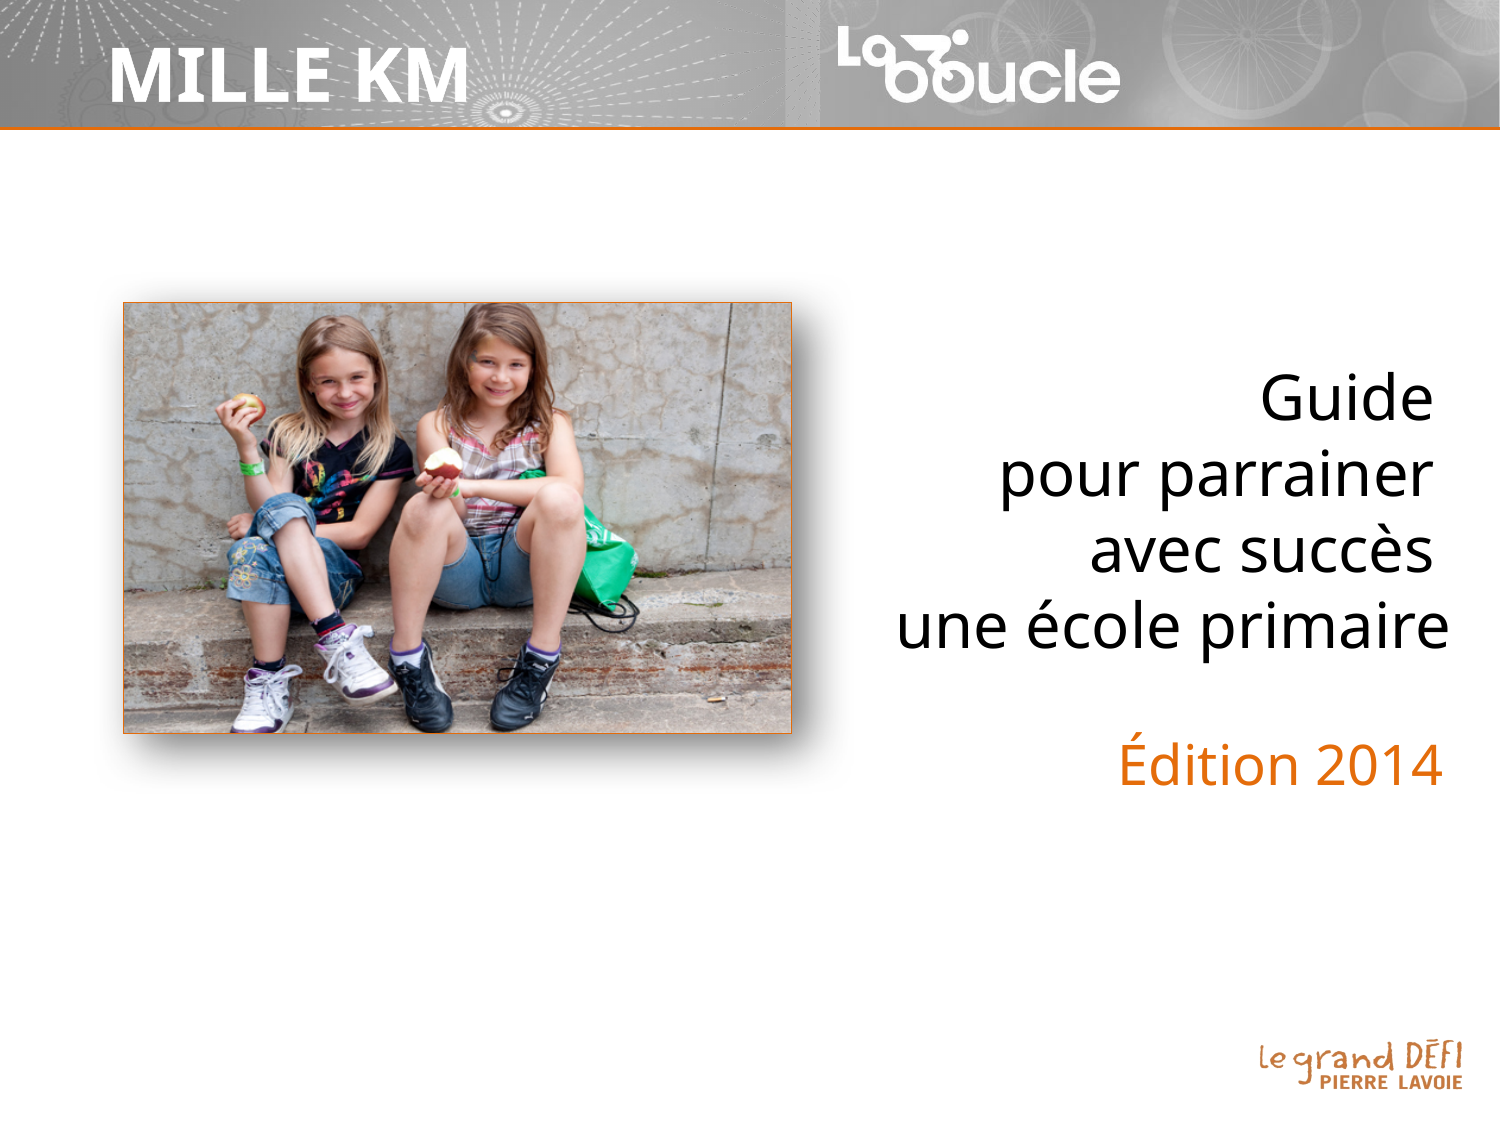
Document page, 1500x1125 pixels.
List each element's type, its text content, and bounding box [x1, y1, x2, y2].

picture [1246, 1031, 1477, 1097]
subtitle Édition 2014 [581, 721, 1459, 805]
picture [123, 302, 793, 734]
title Guide pour parrainer avec succès une école primaire [842, 349, 1467, 669]
